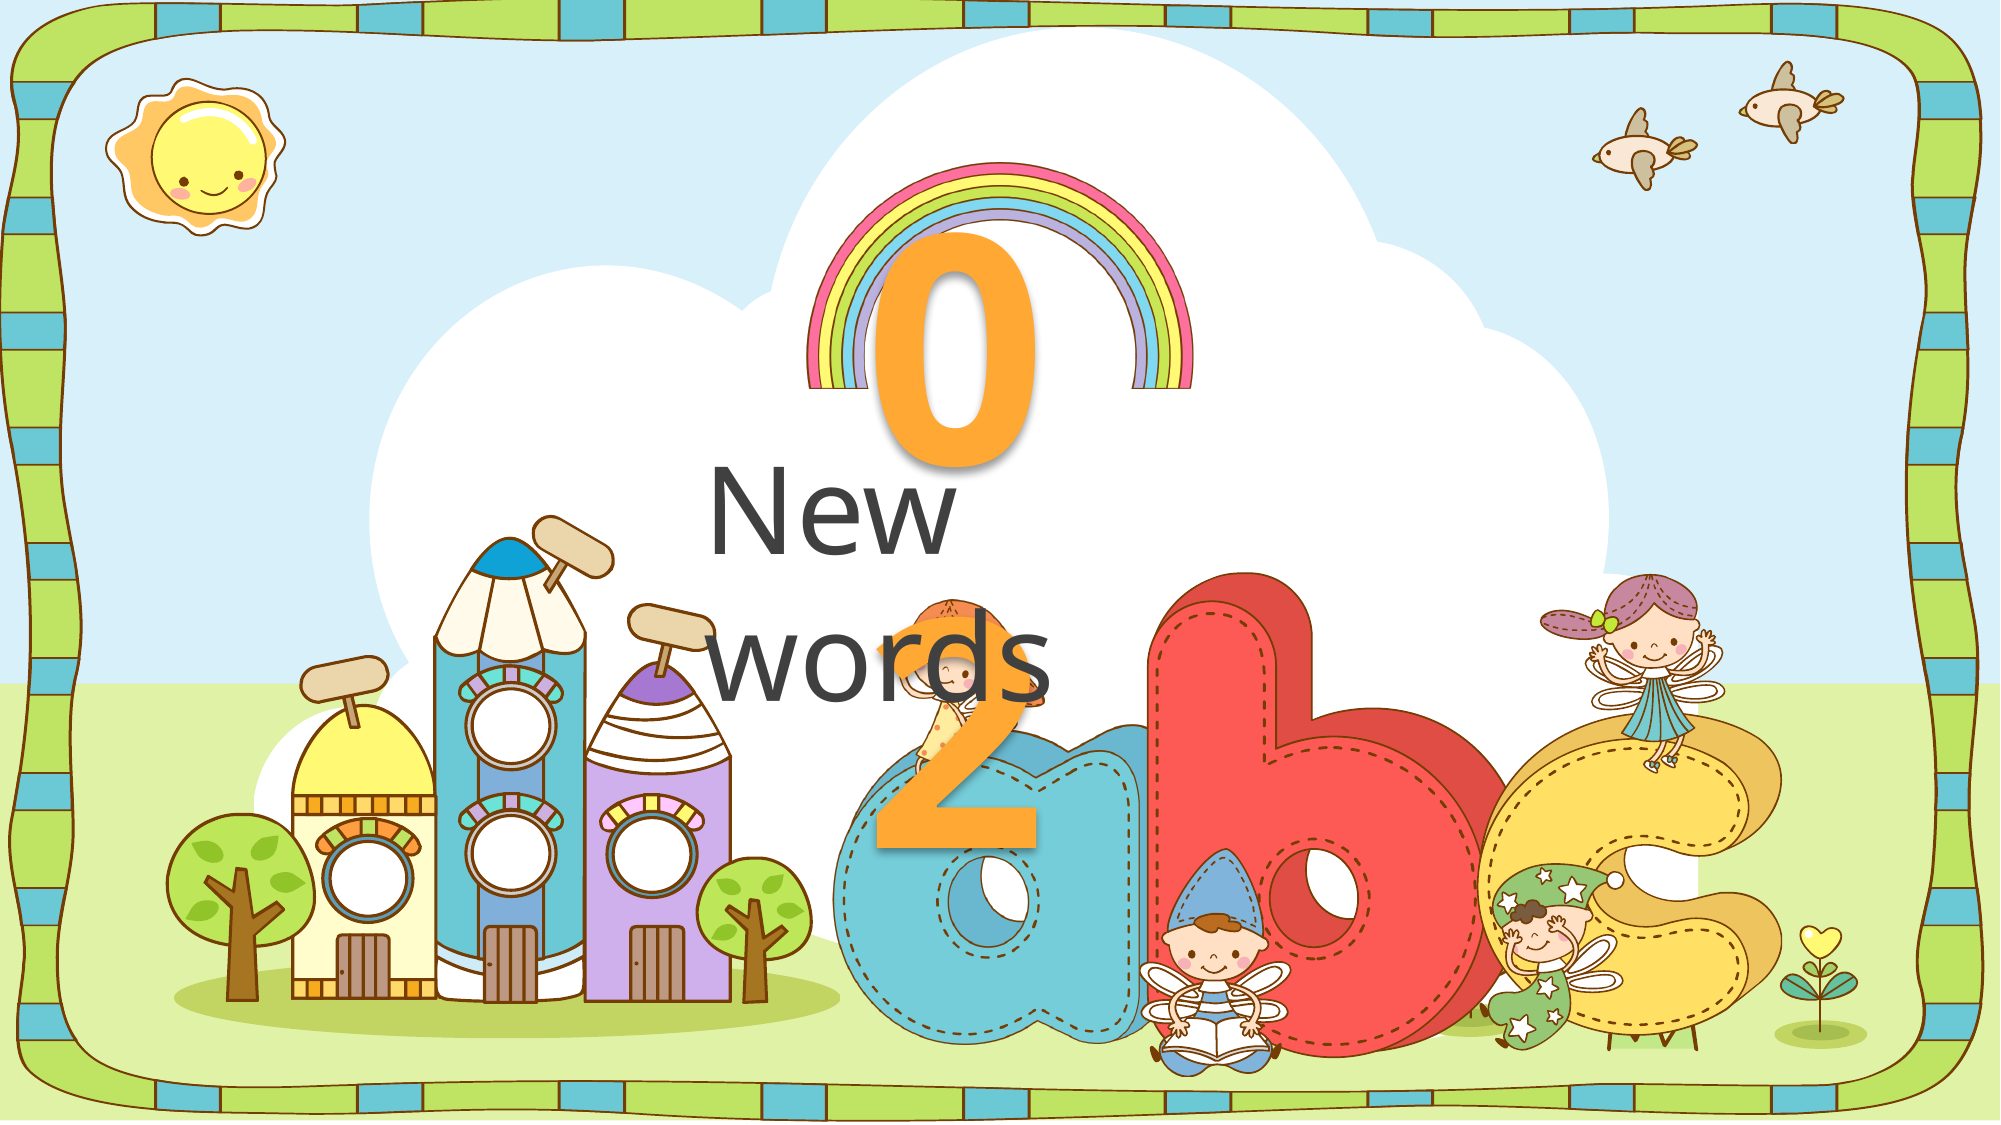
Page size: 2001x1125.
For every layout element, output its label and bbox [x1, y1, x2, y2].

text_box [0, 0, 2000, 1125]
picture [1738, 60, 1845, 144]
picture [105, 77, 287, 237]
picture [1591, 107, 1699, 191]
picture [164, 514, 1868, 1077]
text_box [806, 138, 1207, 541]
